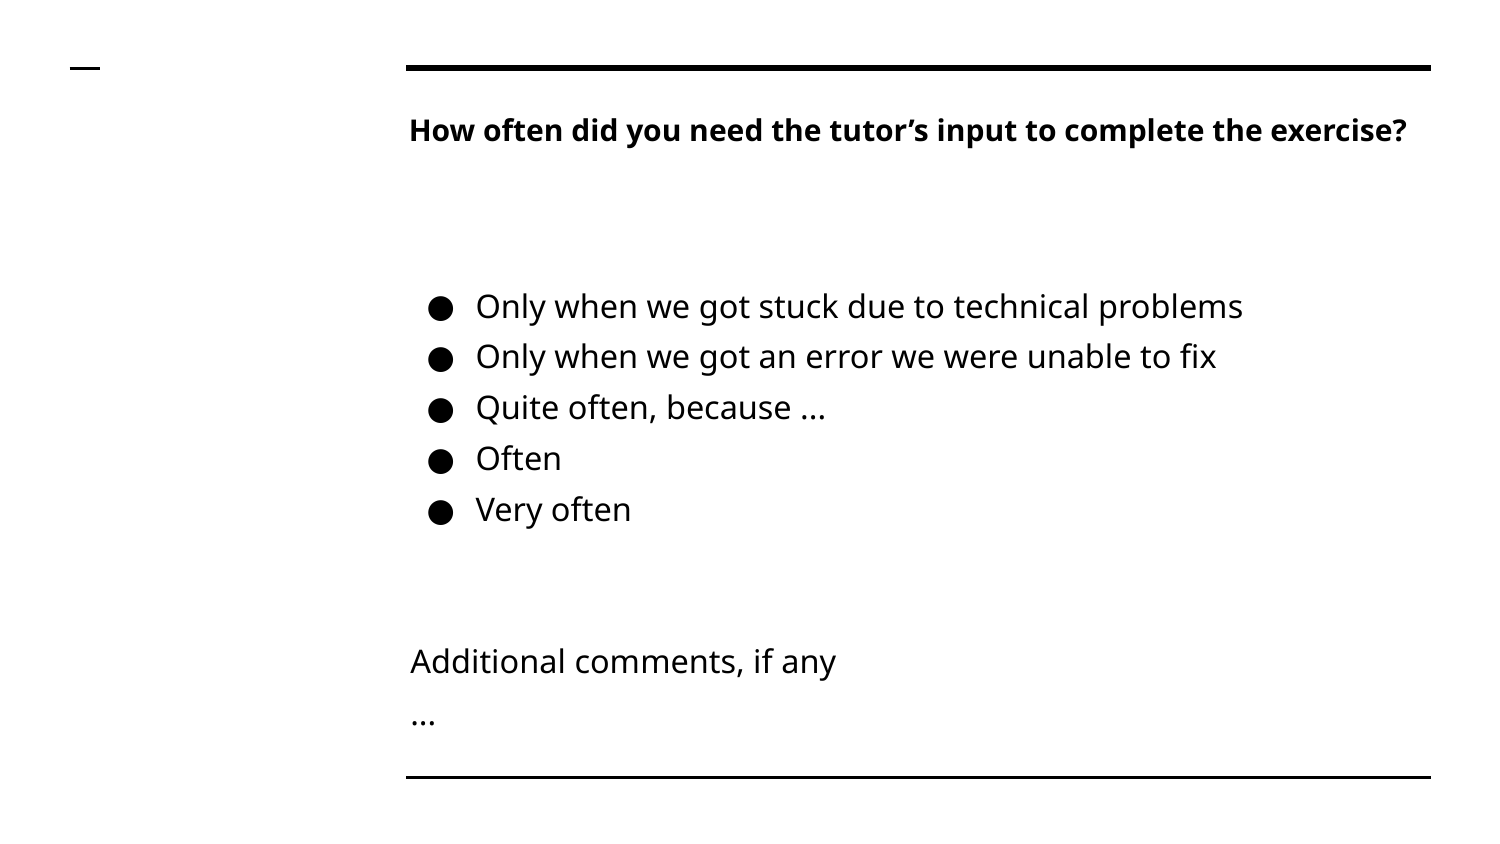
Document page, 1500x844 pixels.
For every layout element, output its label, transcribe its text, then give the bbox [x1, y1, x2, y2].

list Only when we got stuck due to technical problems Only when we got an error we were unable to fix Quite often, because ... Often Very often Additional comments, if any ... [395, 261, 1433, 755]
title How often did you need the tutor’s input to complete the exercise? [393, 94, 1431, 199]
